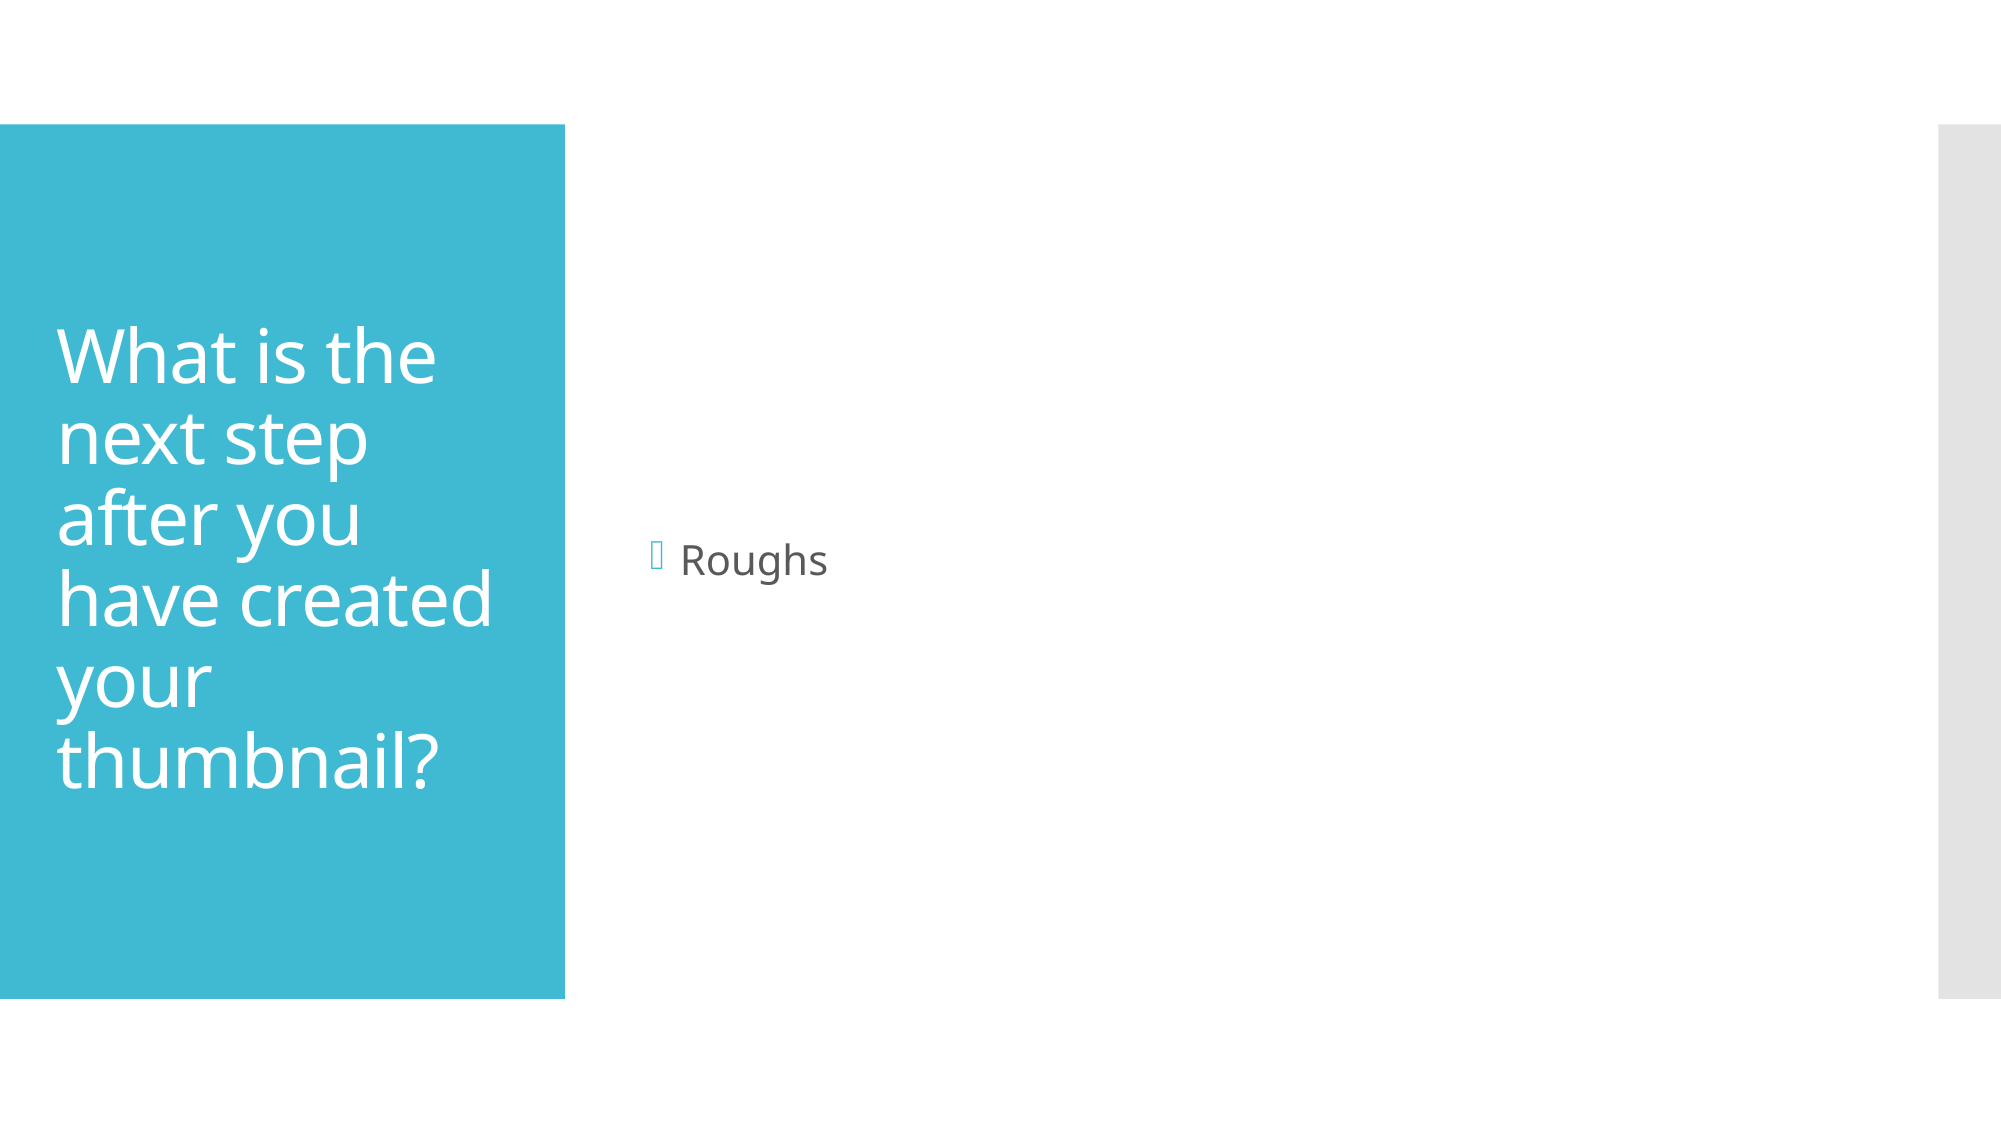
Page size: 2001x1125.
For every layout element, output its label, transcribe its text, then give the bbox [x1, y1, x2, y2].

list Roughs [634, 141, 1835, 982]
title What is the next step after you have created your thumbnail? [41, 184, 525, 940]
